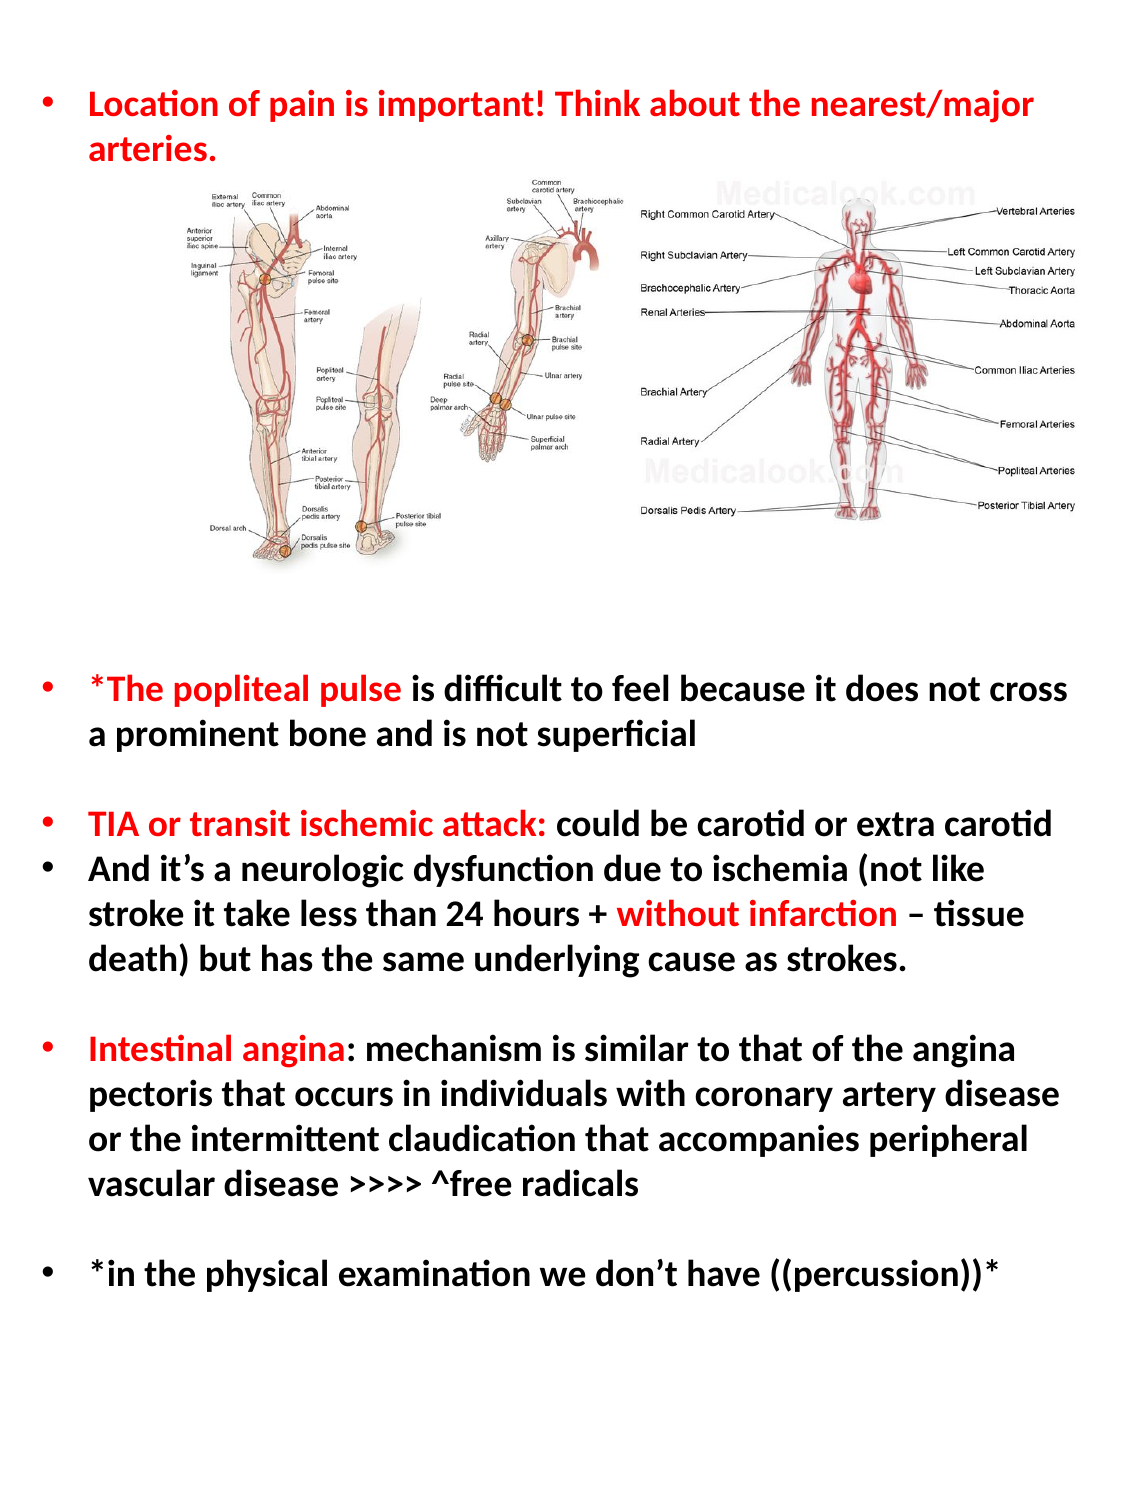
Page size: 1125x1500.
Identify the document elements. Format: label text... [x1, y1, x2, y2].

picture [184, 177, 1092, 577]
text_box Location of pain is important! Think about the nearest/major arteries. *The popliteal pulse is difficult to feel because it does not cross a prominent bone and is not superficial TIA or transit ischemic attack: could be carotid or extra carotid And it’s a neurologic dysfunction due to ischemia (not like stroke it take less than 24 hours + without infarction – tissue death) but has the same underlying cause as strokes. Intestinal angina: mechanism is similar to that of the angina pectoris that occurs in individuals with coronary artery disease or the intermittent claudication that accompanies peripheral vascular disease >>>> ^free radicals *in the physical examination we don’t have ((percussion))* [26, 71, 1091, 1347]
